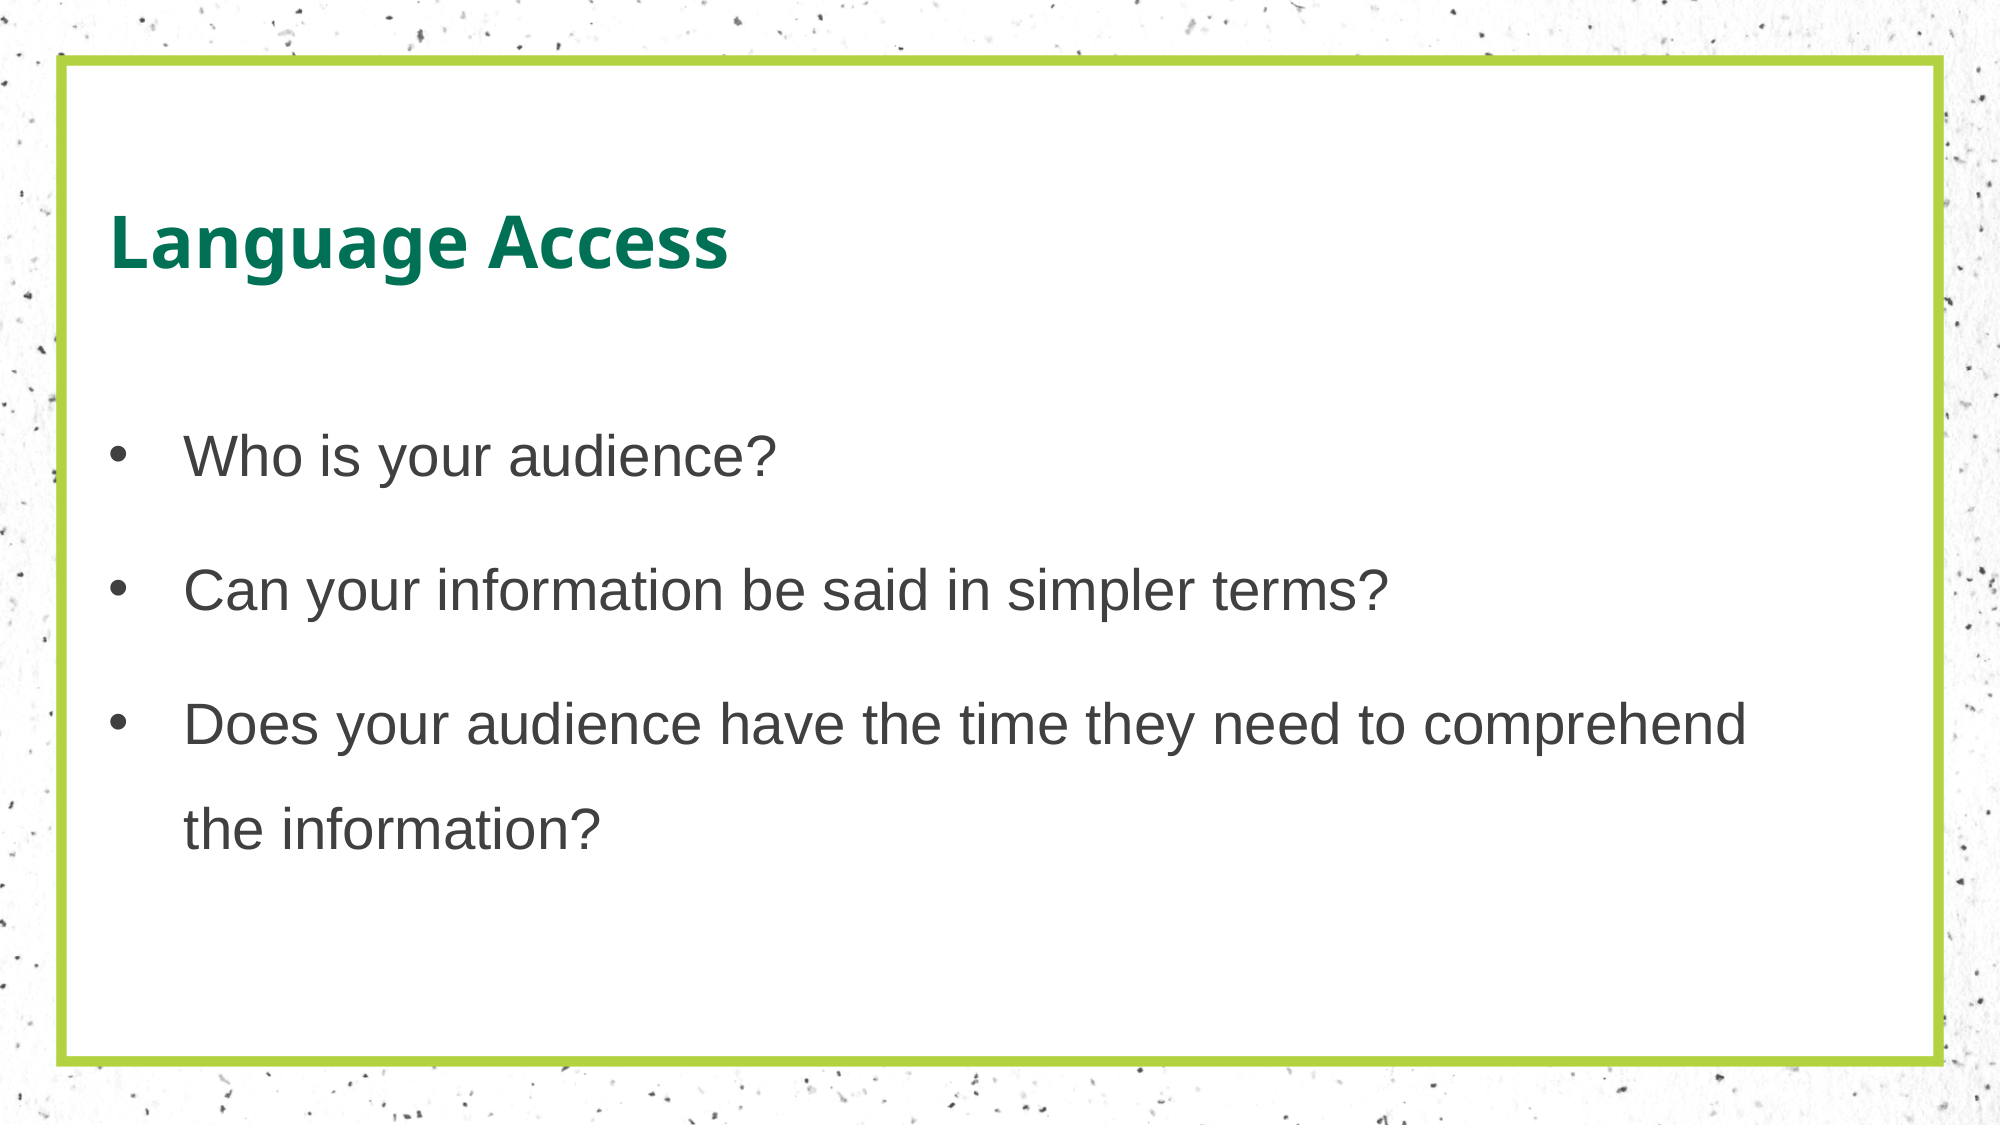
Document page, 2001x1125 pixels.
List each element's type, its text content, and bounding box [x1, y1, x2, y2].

title Language Access [94, 136, 1819, 354]
picture [0, 0, 2000, 1125]
list Who is your audience? Can your information be said in simpler terms? Does your audience have the time they need to comprehend the information? [94, 376, 1819, 1090]
